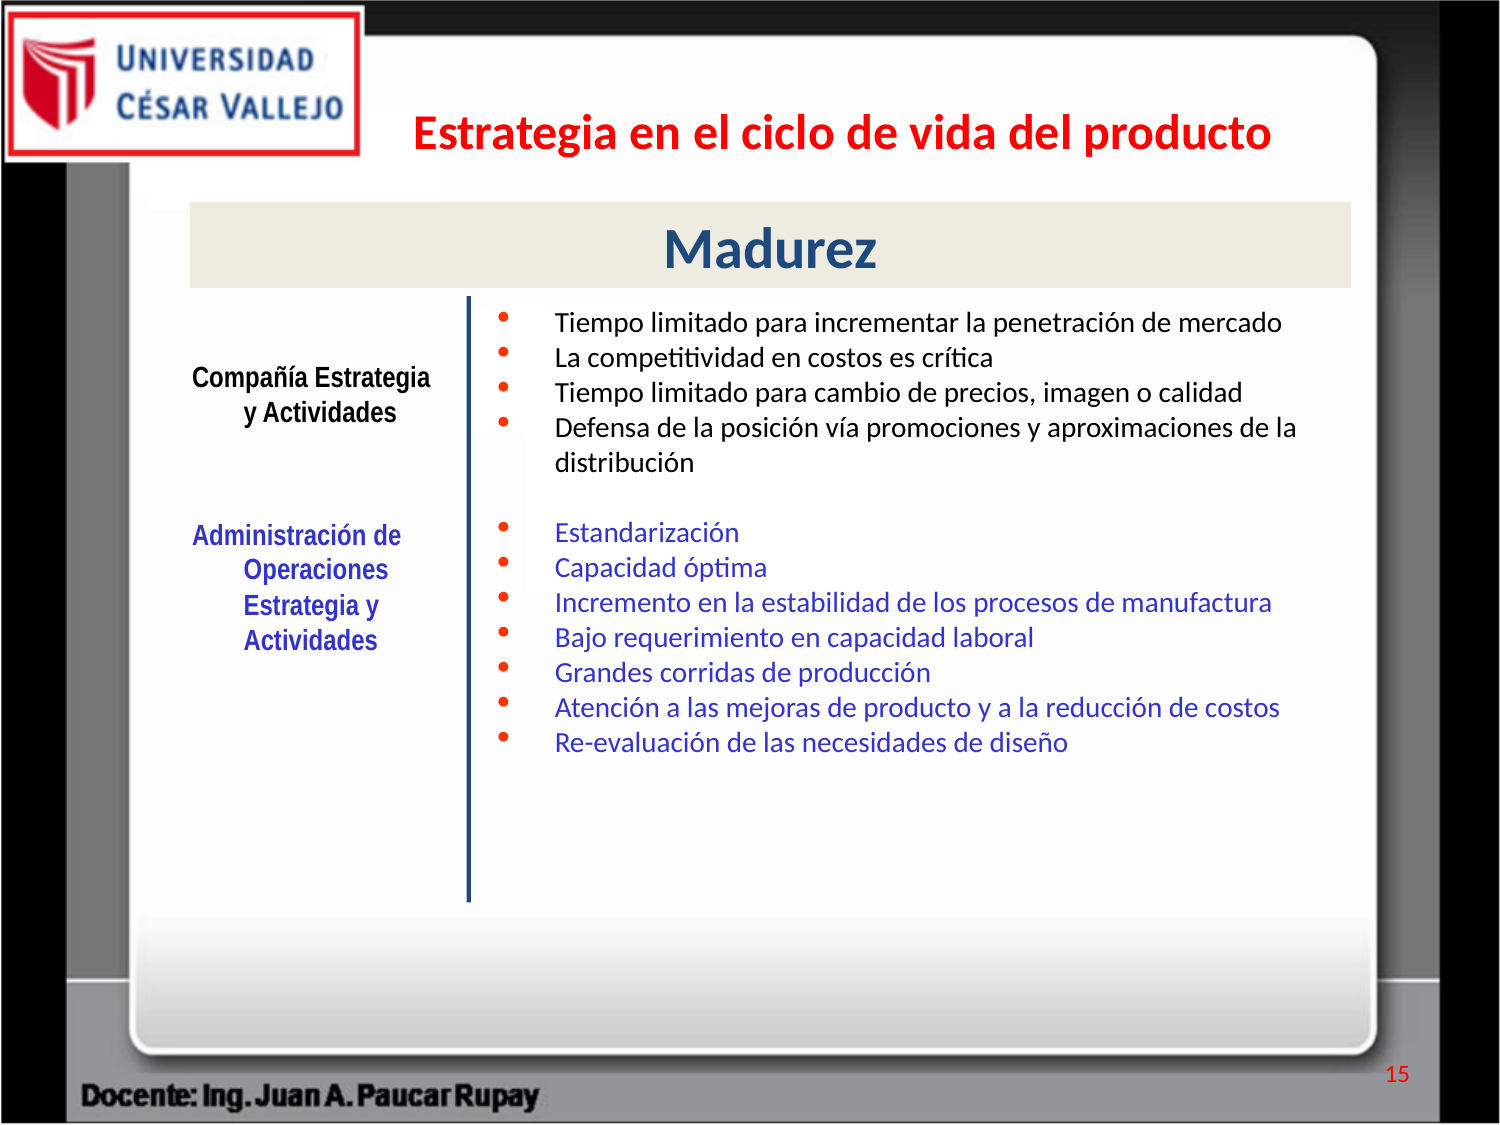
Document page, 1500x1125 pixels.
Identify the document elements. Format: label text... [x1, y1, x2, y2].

picture [0, 0, 1500, 1125]
text_box Compañía Estrategia y Actividades Administración de Operaciones Estrategia y Actividades [178, 351, 448, 875]
text_box Tiempo limitado para incrementar la penetración de mercado La competitividad en costos es crítica Tiempo limitado para cambio de precios, imagen o calidad Defensa de la posición vía promociones y aproximaciones de la distribución Estandarización Capacidad óptima Incremento en la estabilidad de los procesos de manufactura Bajo requerimiento en capacidad laboral Grandes corridas de producción Atención a las mejoras de producto y a la reducción de costos Re-evaluación de las necesidades de diseño [483, 296, 1362, 962]
slide_number 15 [1074, 1042, 1425, 1103]
text_box Madurez [191, 202, 1350, 288]
text_box Estrategia en el ciclo de vida del producto [281, 97, 1407, 161]
